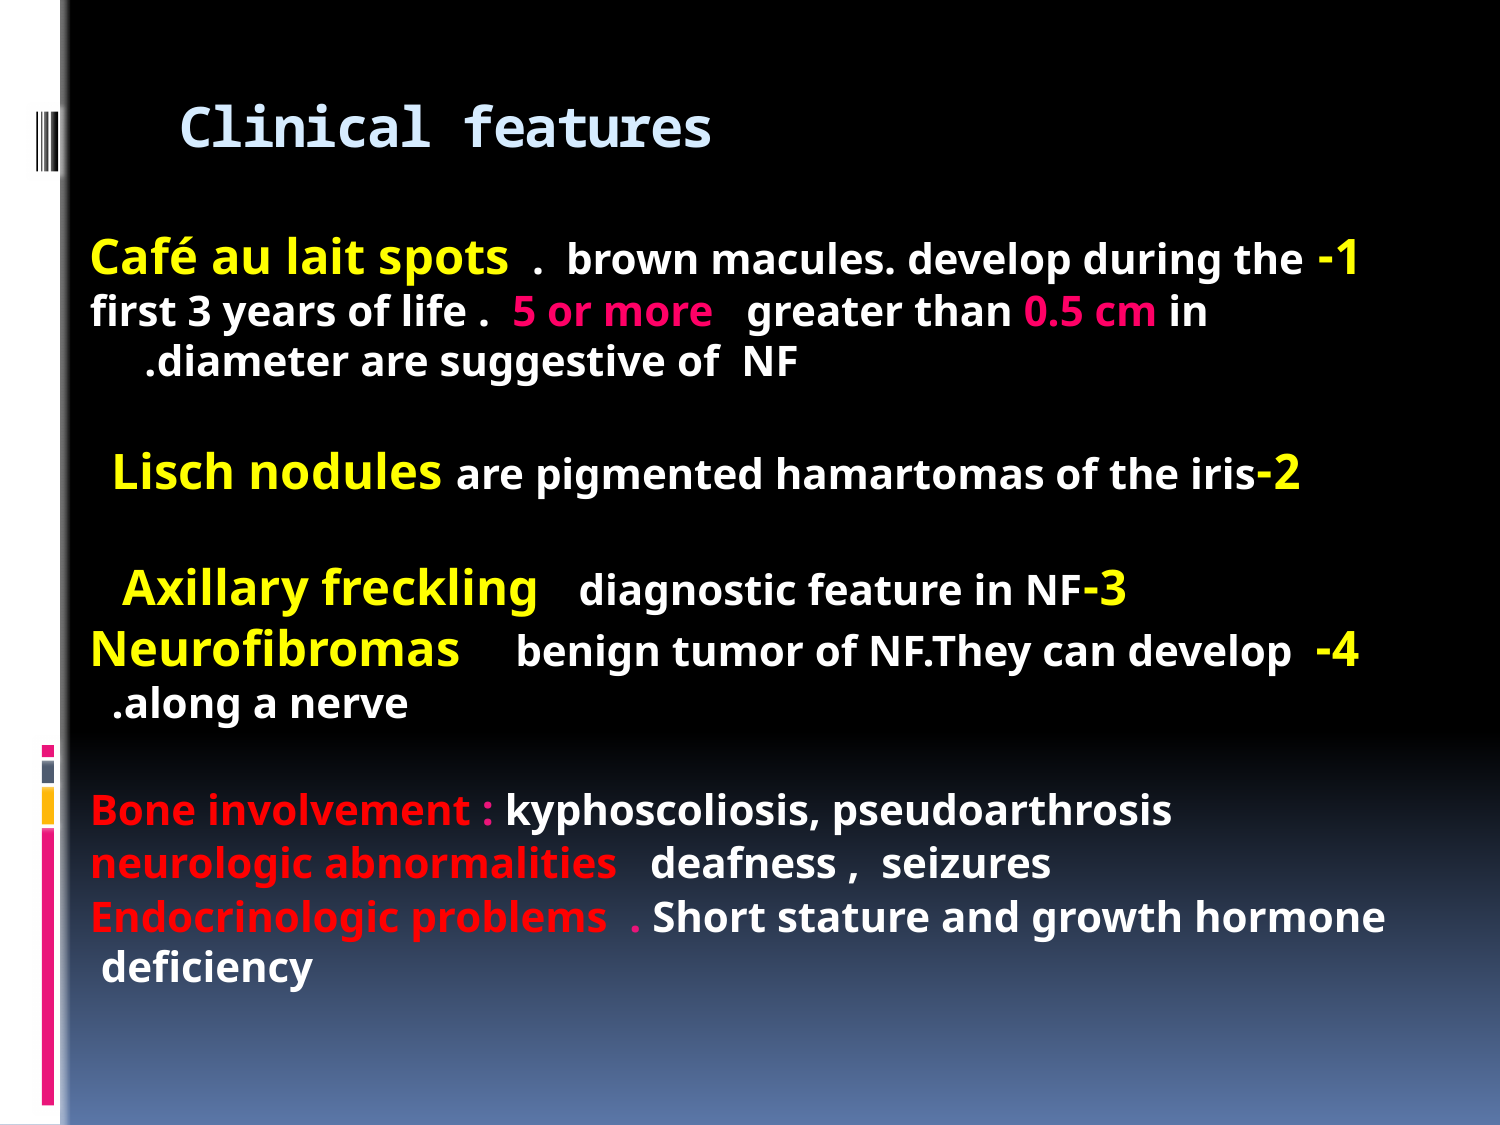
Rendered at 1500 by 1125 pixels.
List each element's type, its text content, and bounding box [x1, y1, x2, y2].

list 1- Café au lait spots . brown macules. develop during the first 3 years of life . 5 or more greater than 0.5 cm in diameter are suggestive of NF. 2-Lisch nodules are pigmented hamartomas of the iris 3-Axillary freckling diagnostic feature in NF 4-Neurofibromas benign tumor of NF.They can develop along a nerve. Bone involvement : kyphoscoliosis, pseudoarthrosis neurologic abnormalities deafness , seizures Endocrinologic problems . Short stature and growth hormone deficiency [75, 199, 1425, 1005]
title Clinical features [150, 83, 1425, 199]
